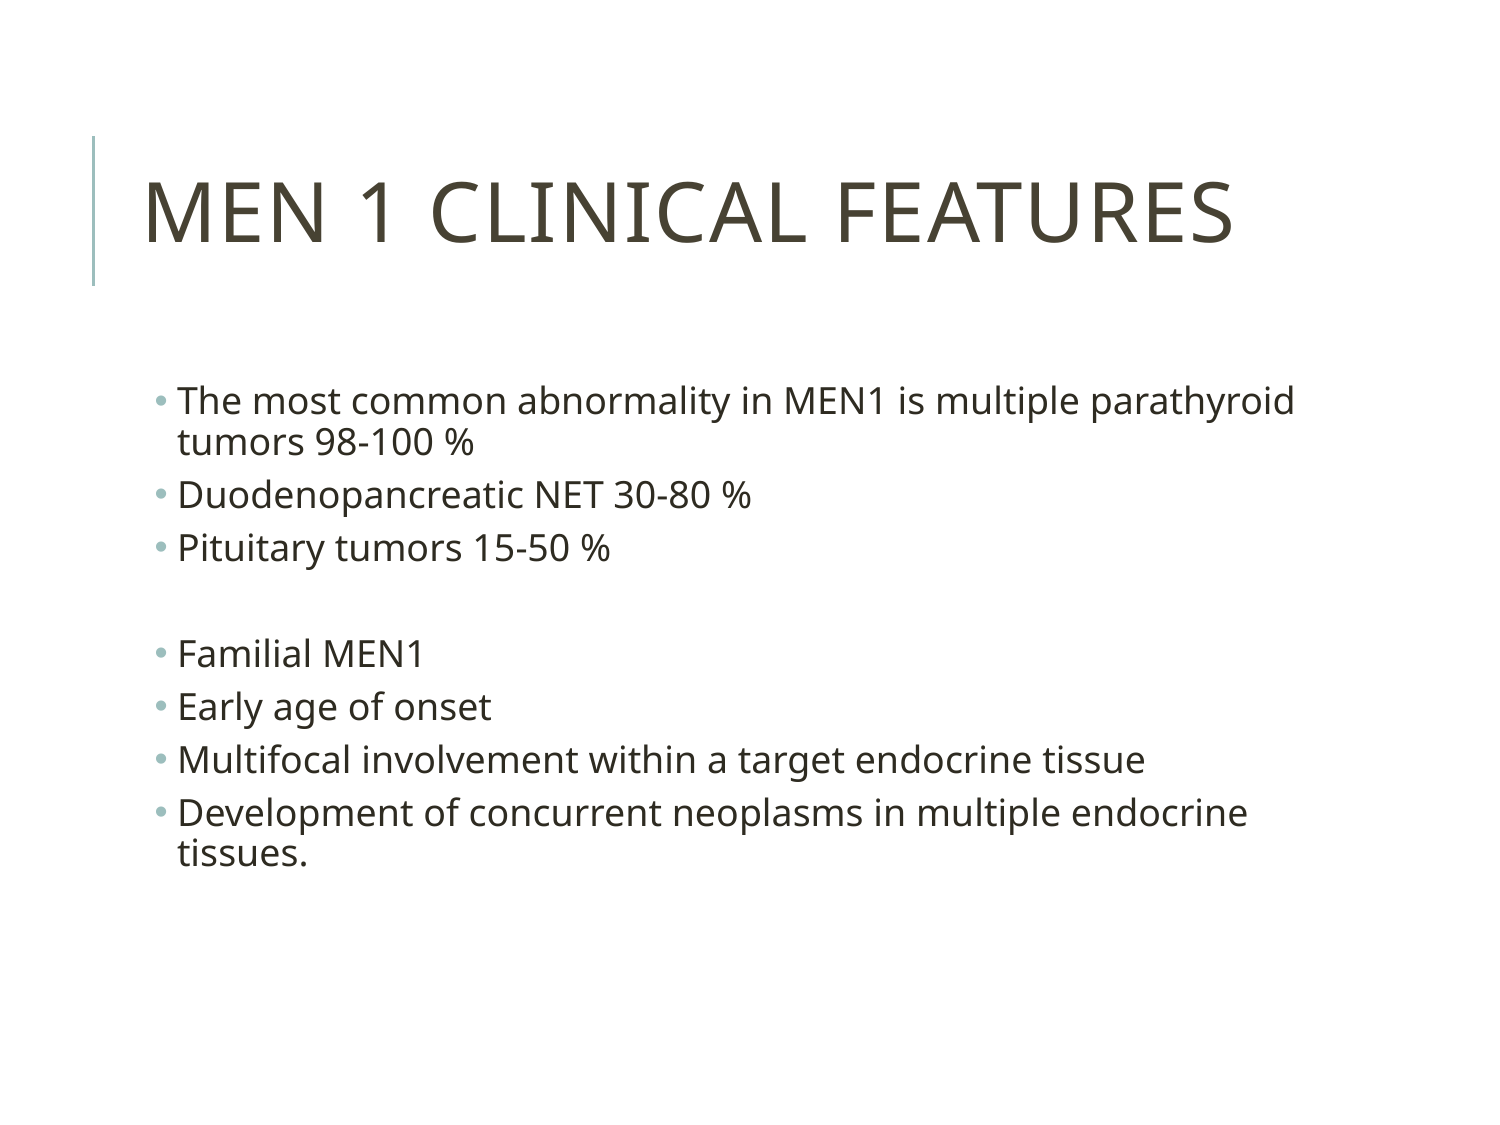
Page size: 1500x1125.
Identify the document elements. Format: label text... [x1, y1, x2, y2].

list The most common abnormality in MEN1 is multiple parathyroid tumors 98-100 % Duodenopancreatic NET 30-80 % Pituitary tumors 15-50 % Familial MEN1 Early age of onset Multifocal involvement within a target endocrine tissue Development of concurrent neoplasms in multiple endocrine tissues. [126, 375, 1375, 1035]
title MEN 1 clinical features [126, 96, 1322, 342]
